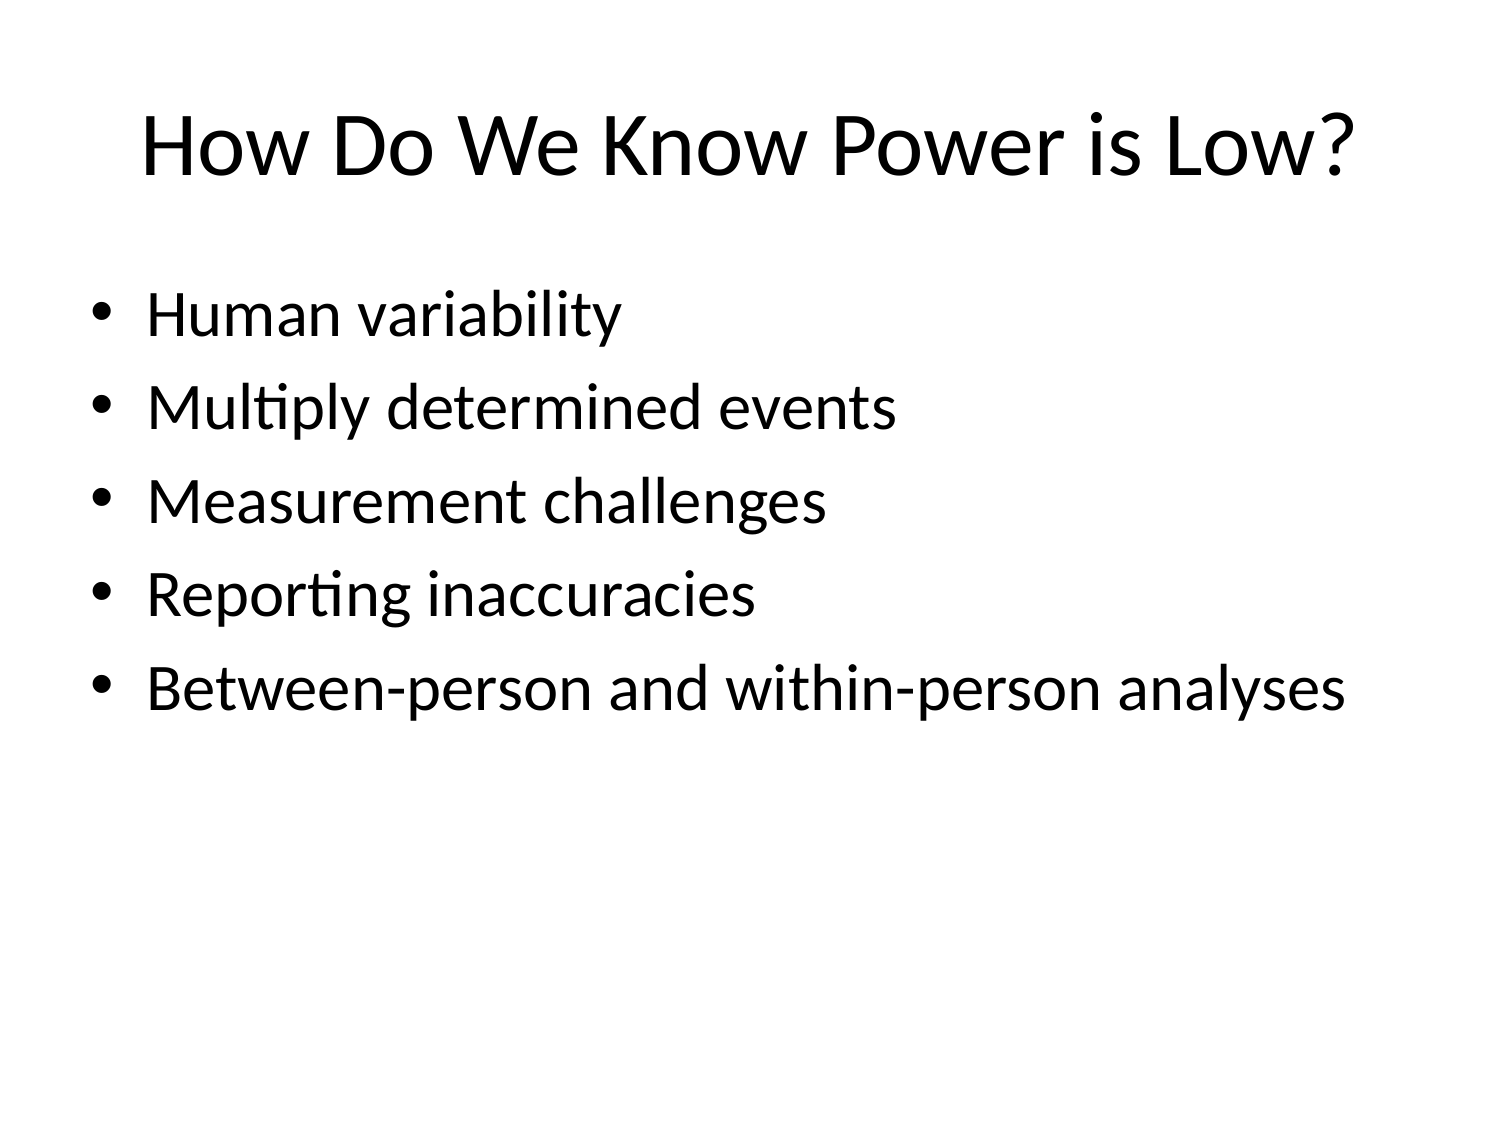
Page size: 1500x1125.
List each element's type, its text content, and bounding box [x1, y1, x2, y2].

title How Do We Know Power is Low? [75, 45, 1425, 233]
list Human variability Multiply determined events Measurement challenges Reporting inaccuracies Between-person and within-person analyses [75, 262, 1425, 1005]
